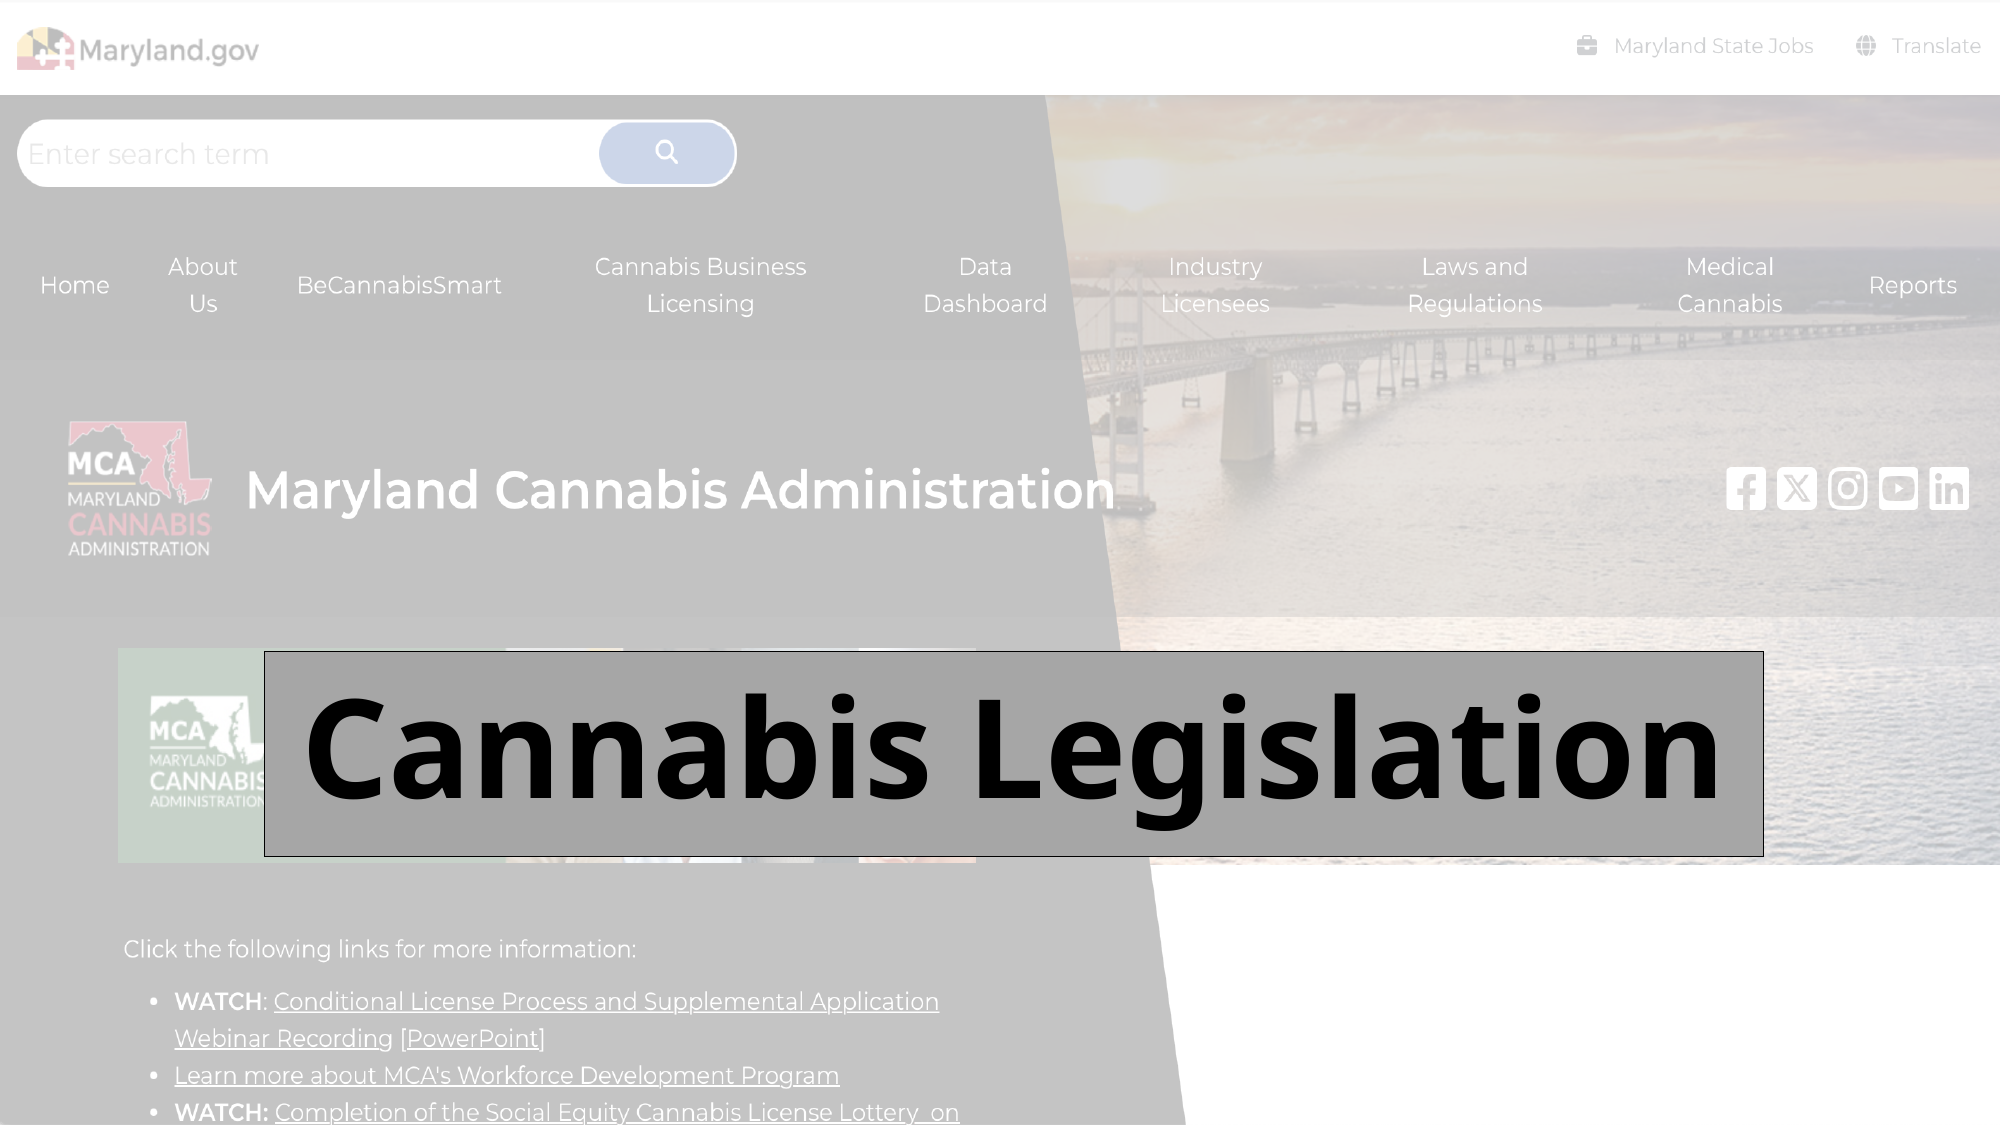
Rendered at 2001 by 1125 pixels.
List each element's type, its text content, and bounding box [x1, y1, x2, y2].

title Cannabis Legislation [264, 651, 1764, 857]
